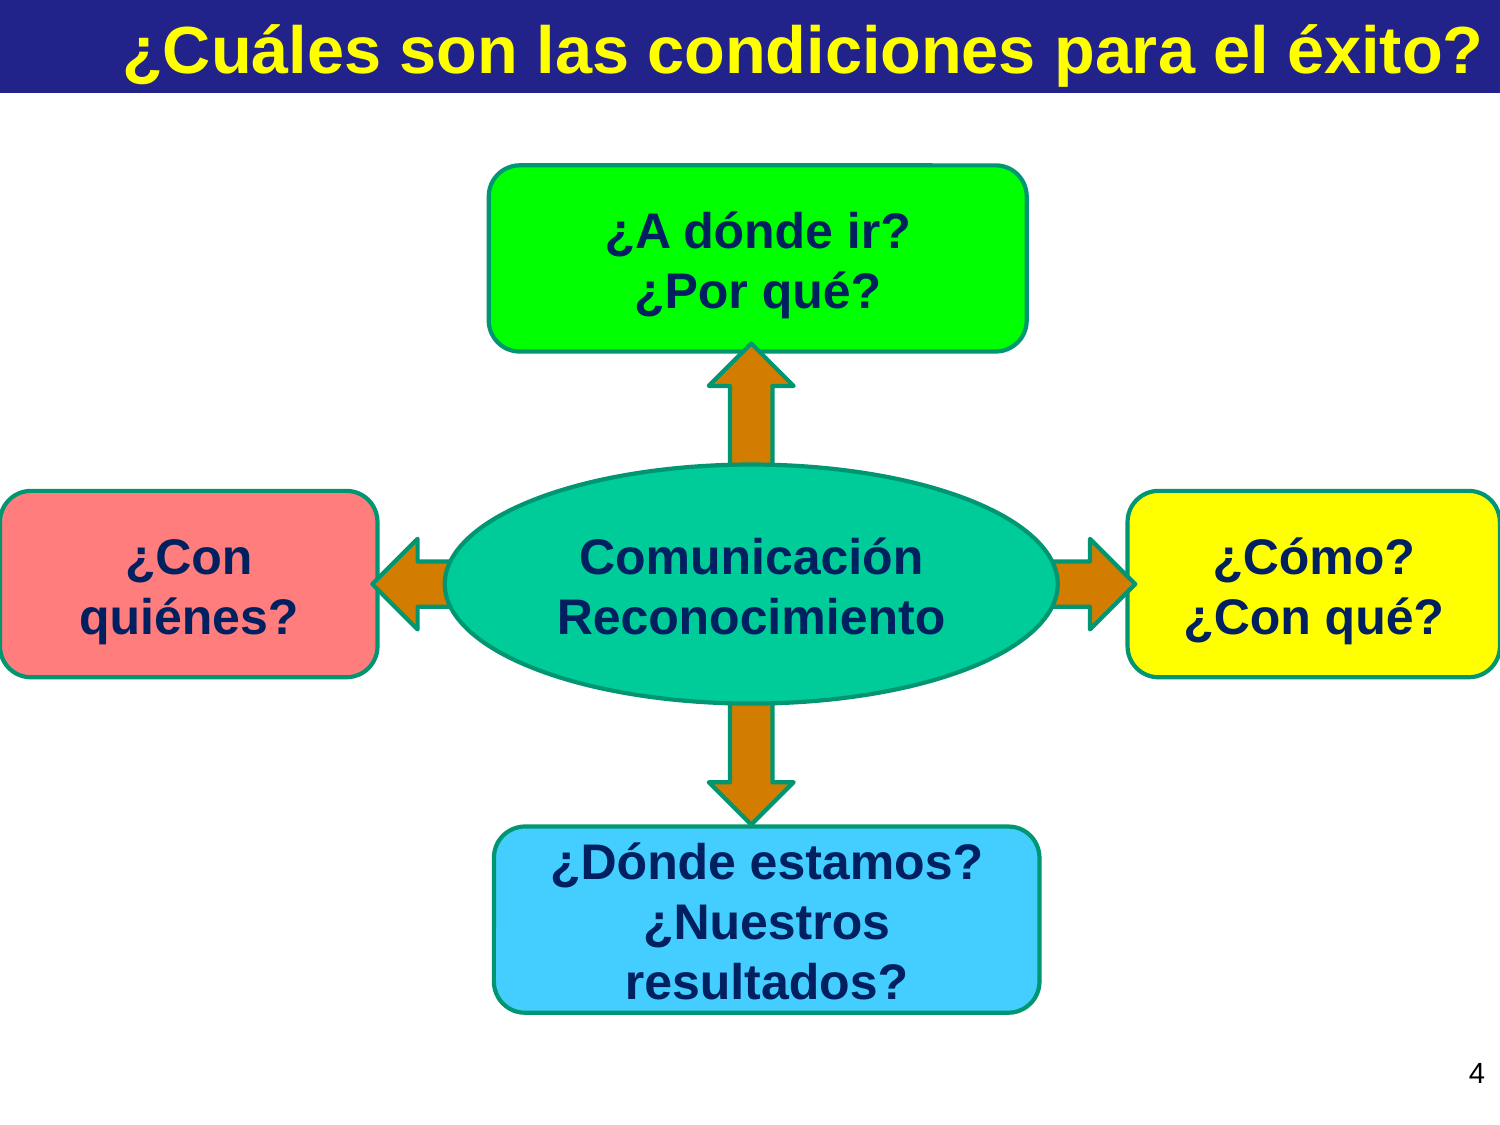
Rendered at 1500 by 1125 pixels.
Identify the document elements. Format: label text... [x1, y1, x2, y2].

text_box ¿A dónde ir? ¿Por qué? [486, 163, 1029, 354]
text_box Comunicación Reconocimiento [442, 462, 1060, 706]
slide_number 4 [1149, 1046, 1500, 1125]
text_box [706, 341, 796, 462]
text_box [706, 706, 796, 827]
title ¿Cuáles son las condiciones para el éxito? [0, 0, 1500, 94]
text_box ¿Con quiénes? [0, 488, 380, 680]
text_box ¿Cómo? ¿Con qué? [1125, 488, 1500, 680]
text_box [1054, 536, 1138, 632]
text_box ¿Dónde estamos? ¿Nuestros resultados? [491, 824, 1042, 1015]
text_box [370, 536, 448, 632]
